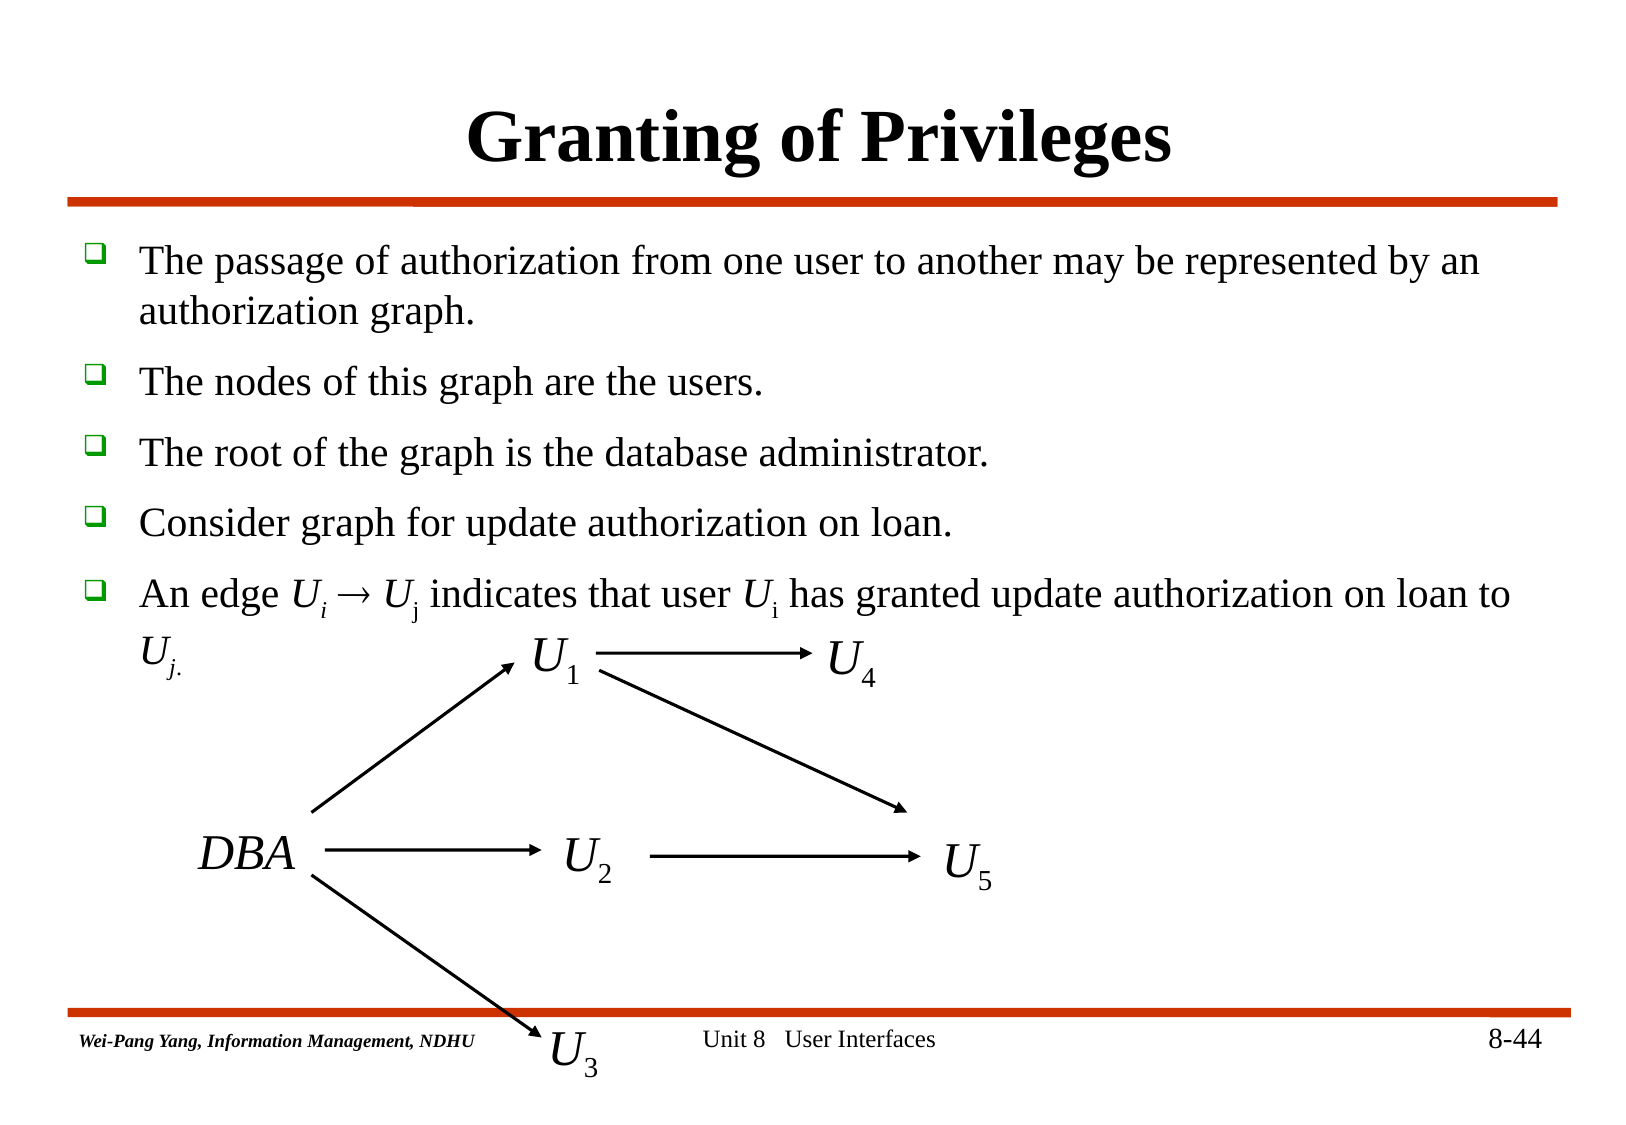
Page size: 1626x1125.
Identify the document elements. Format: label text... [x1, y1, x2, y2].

text_box [311, 874, 532, 1037]
text_box U4 [810, 617, 891, 701]
list The passage of authorization from one user to another may be represented by an authorization graph. The nodes of this graph are the users. The root of the graph is the database administrator. Consider graph for update authorization on loan. An edge Ui  Uj indicates that user Ui has granted update authorization on loan to Uj. [67, 224, 1558, 1084]
text_box U2 [546, 814, 628, 897]
title Granting of Privileges [148, 62, 1490, 200]
text_box U3 [532, 1007, 614, 1091]
text_box U1 [514, 614, 596, 698]
text_box [324, 843, 542, 857]
text_box [649, 850, 921, 863]
slide_number 8-44 [1218, 1011, 1558, 1087]
footer Unit 8 User Interfaces [561, 1014, 1077, 1090]
text_box U5 [926, 820, 1008, 904]
text_box [311, 662, 514, 813]
text_box [596, 646, 810, 660]
text_box DBA [183, 812, 311, 888]
text_box [599, 670, 908, 813]
